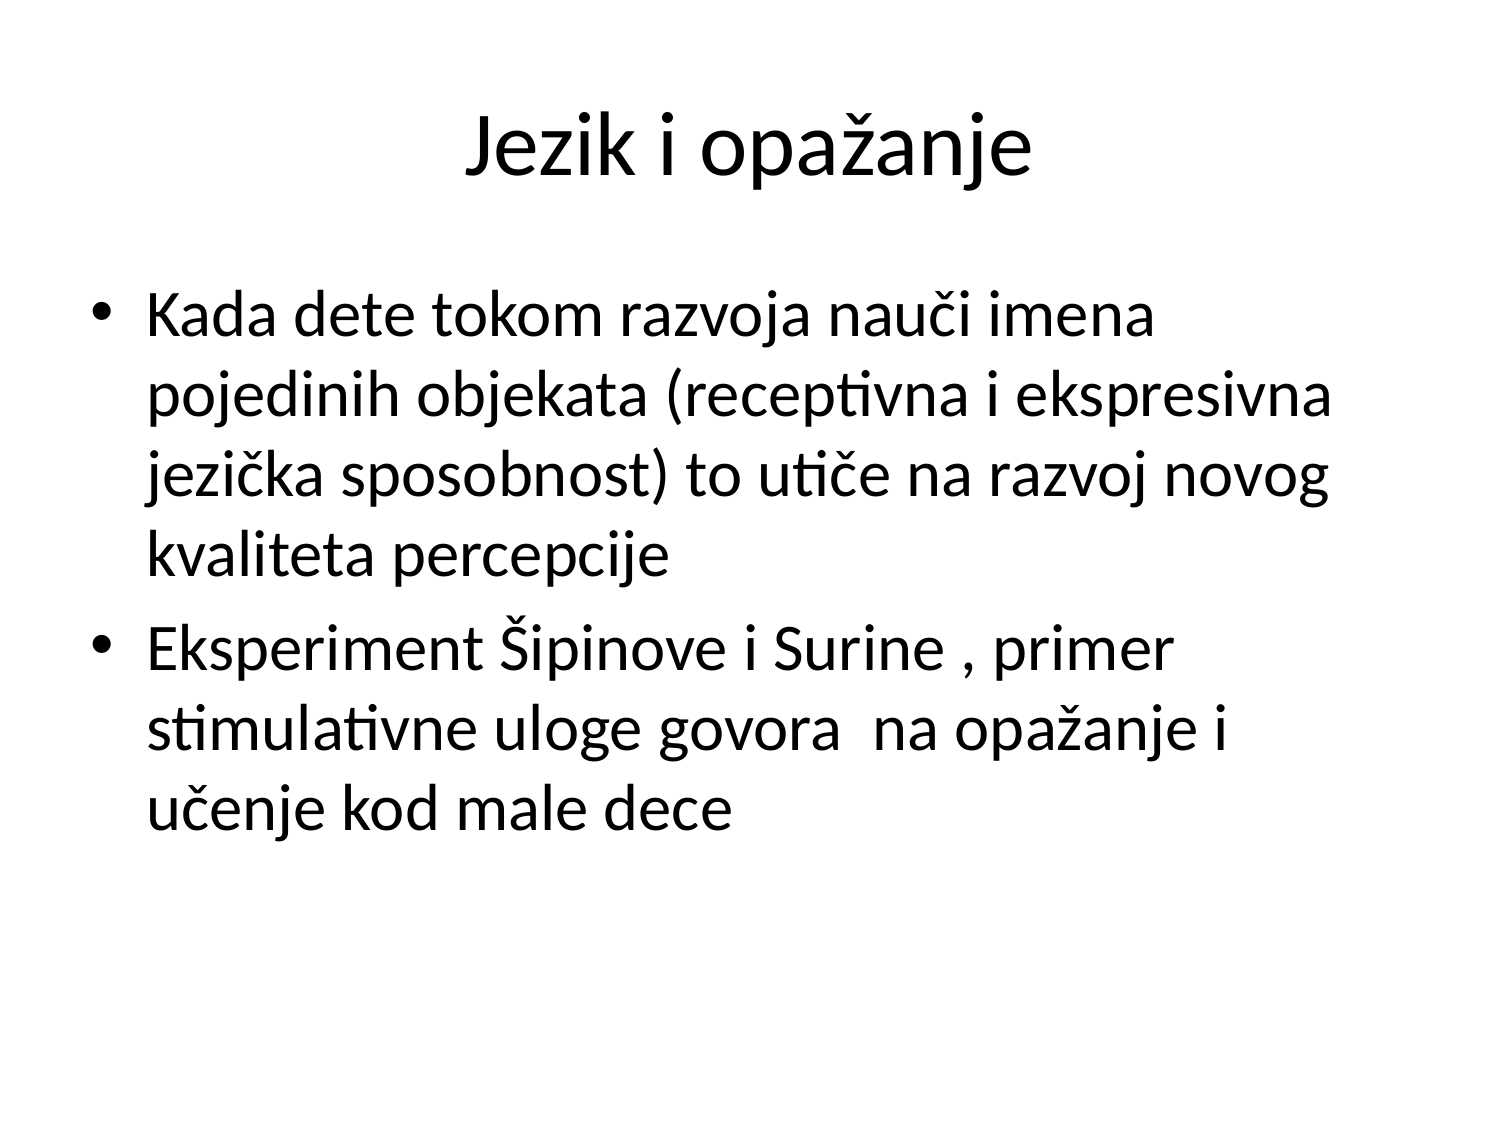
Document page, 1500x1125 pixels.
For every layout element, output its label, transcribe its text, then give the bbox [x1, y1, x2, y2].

list Kada dete tokom razvoja nauči imena pojedinih objekata (receptivna i ekspresivna jezička sposobnost) to utiče na razvoj novog kvaliteta percepcije Eksperiment Šipinove i Surine , primer stimulativne uloge govora na opažanje i učenje kod male dece [75, 262, 1425, 1005]
title Jezik i opažanje [75, 45, 1425, 233]
